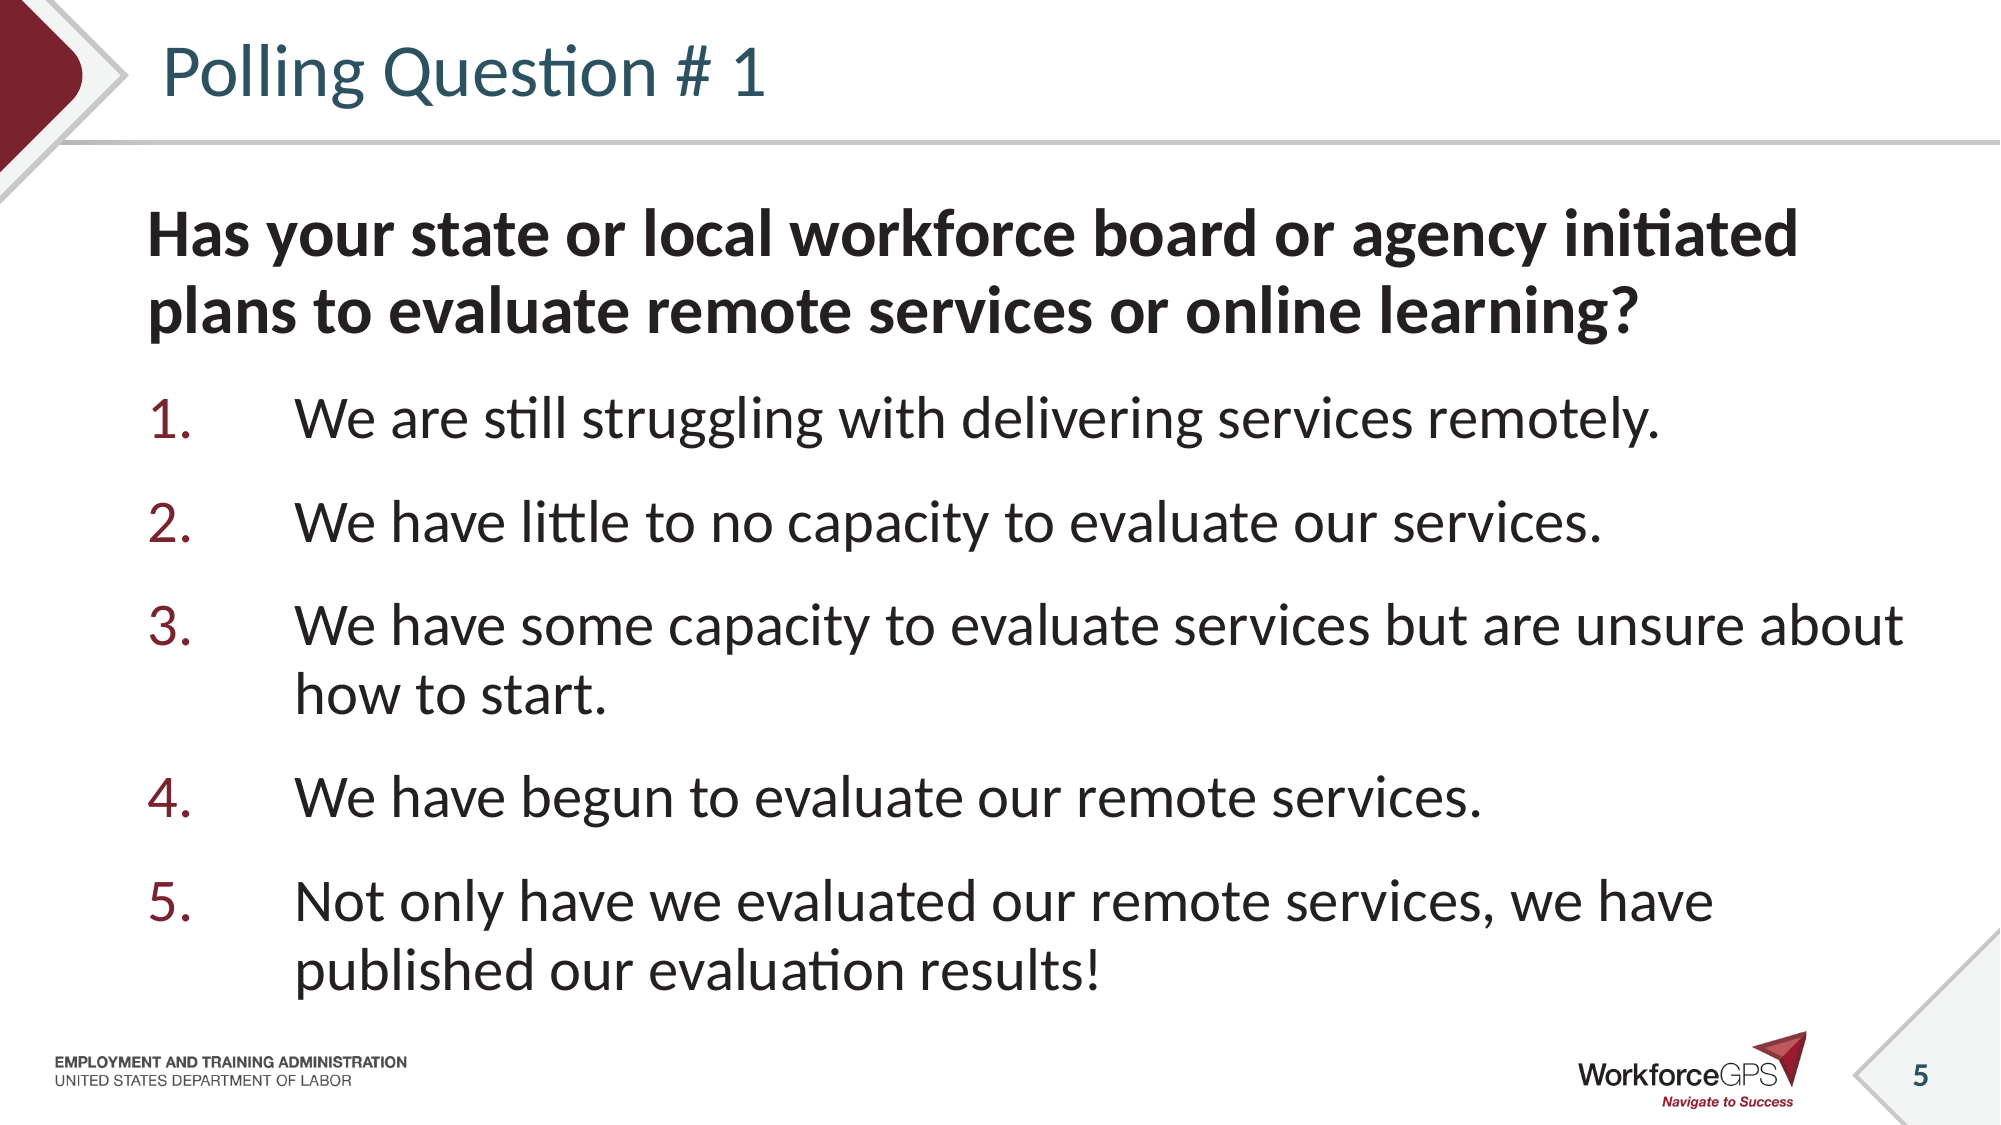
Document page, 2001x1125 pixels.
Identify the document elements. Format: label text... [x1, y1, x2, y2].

slide_number 5 [1867, 1042, 1975, 1103]
title Polling Question # 1 [132, 7, 1950, 137]
list Has your state or local workforce board or agency initiated plans to evaluate remote services or online learning? We are still struggling with delivering services remotely. We have little to no capacity to evaluate our services. We have some capacity to evaluate services but are unsure about how to start. We have begun to evaluate our remote services. Not only have we evaluated our remote services, we have published our evaluation results! [132, 186, 1950, 1014]
